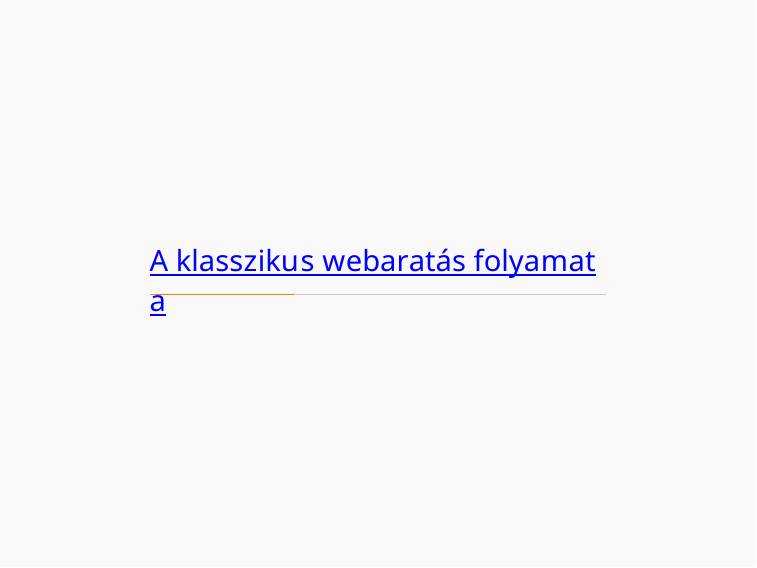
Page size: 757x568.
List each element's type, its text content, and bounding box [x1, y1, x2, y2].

text_box A klasszikus webaratás folyamata [147, 242, 602, 323]
text_box [0, 0, 756, 567]
